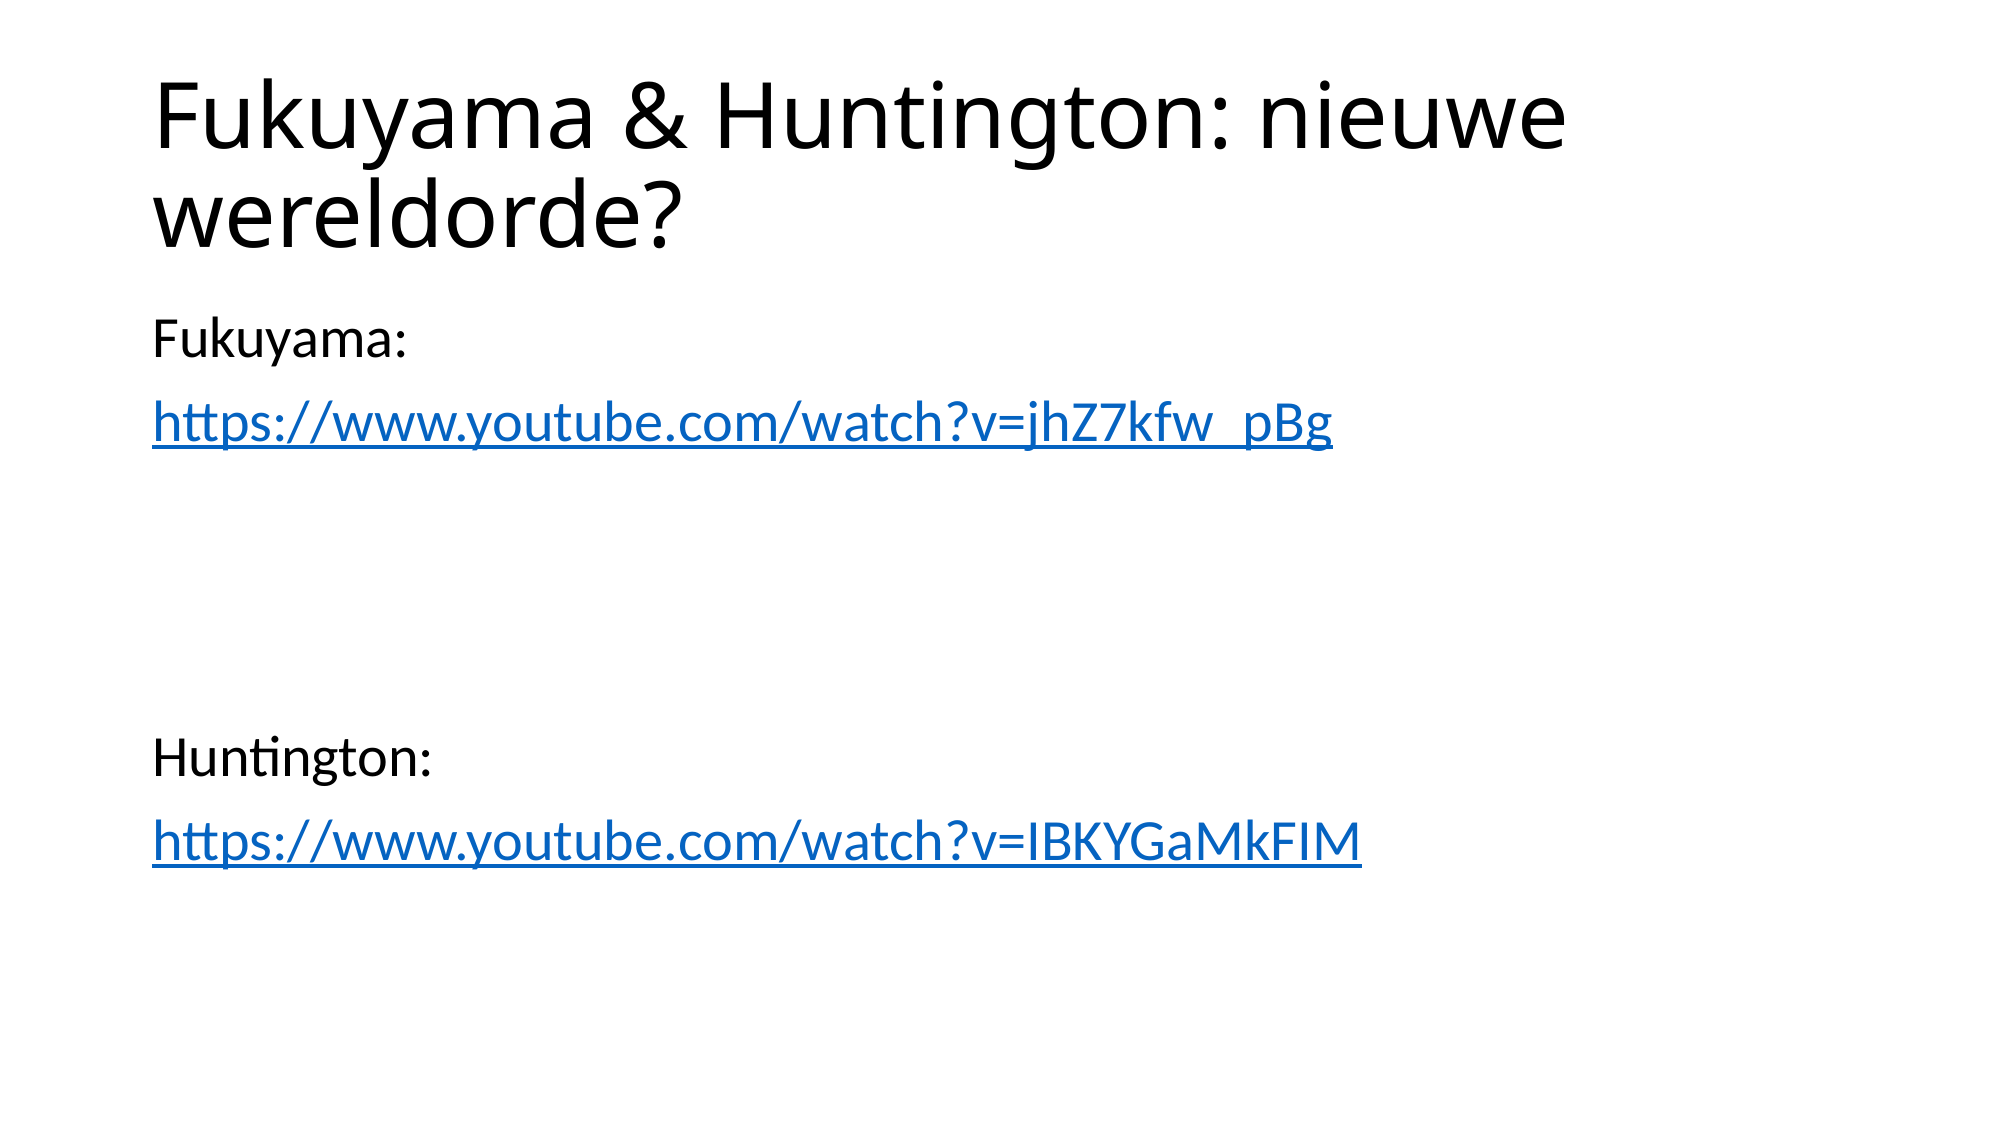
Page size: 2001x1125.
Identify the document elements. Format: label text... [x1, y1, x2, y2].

title Fukuyama & Huntington: nieuwe wereldorde? [137, 59, 1863, 278]
list Fukuyama: https://www.youtube.com/watch?v=jhZ7kfw_pBg Huntington: https://www.youtube.com/watch?v=IBKYGaMkFIM [137, 299, 1863, 1014]
